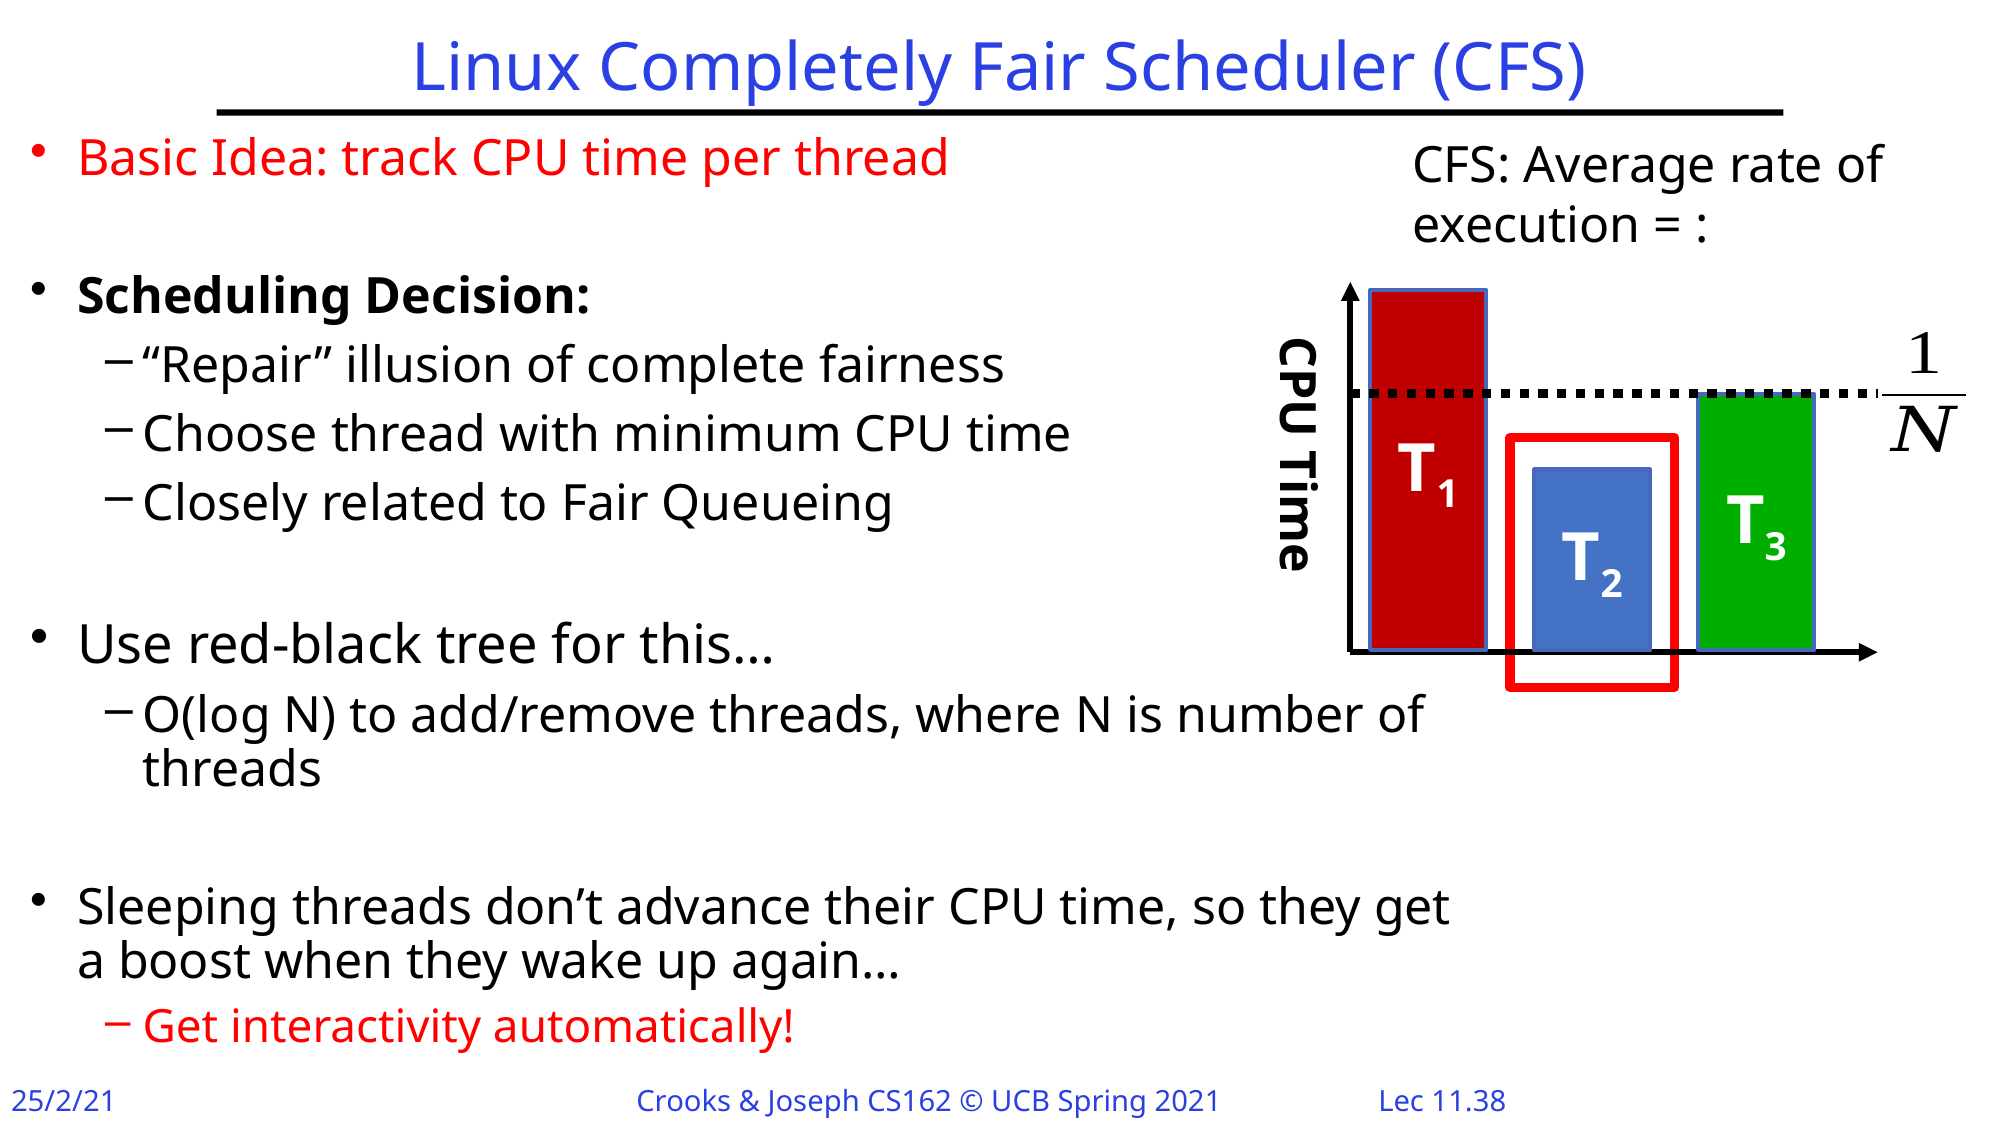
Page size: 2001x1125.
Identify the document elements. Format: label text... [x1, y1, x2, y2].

title Linux Completely Fair Scheduler (CFS) [216, 24, 1784, 113]
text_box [1262, 124, 1970, 653]
list Basic Idea: track CPU time per thread Scheduling Decision: “Repair” illusion of complete fairness Choose thread with minimum CPU time Closely related to Fair Queueing Use red-black tree for this… O(log N) to add/remove threads, where N is number of threads Sleeping threads don’t advance their CPU time, so they get a boost when they wake up again… Get interactivity automatically! [15, 125, 1471, 892]
text_box [1508, 662, 1677, 689]
